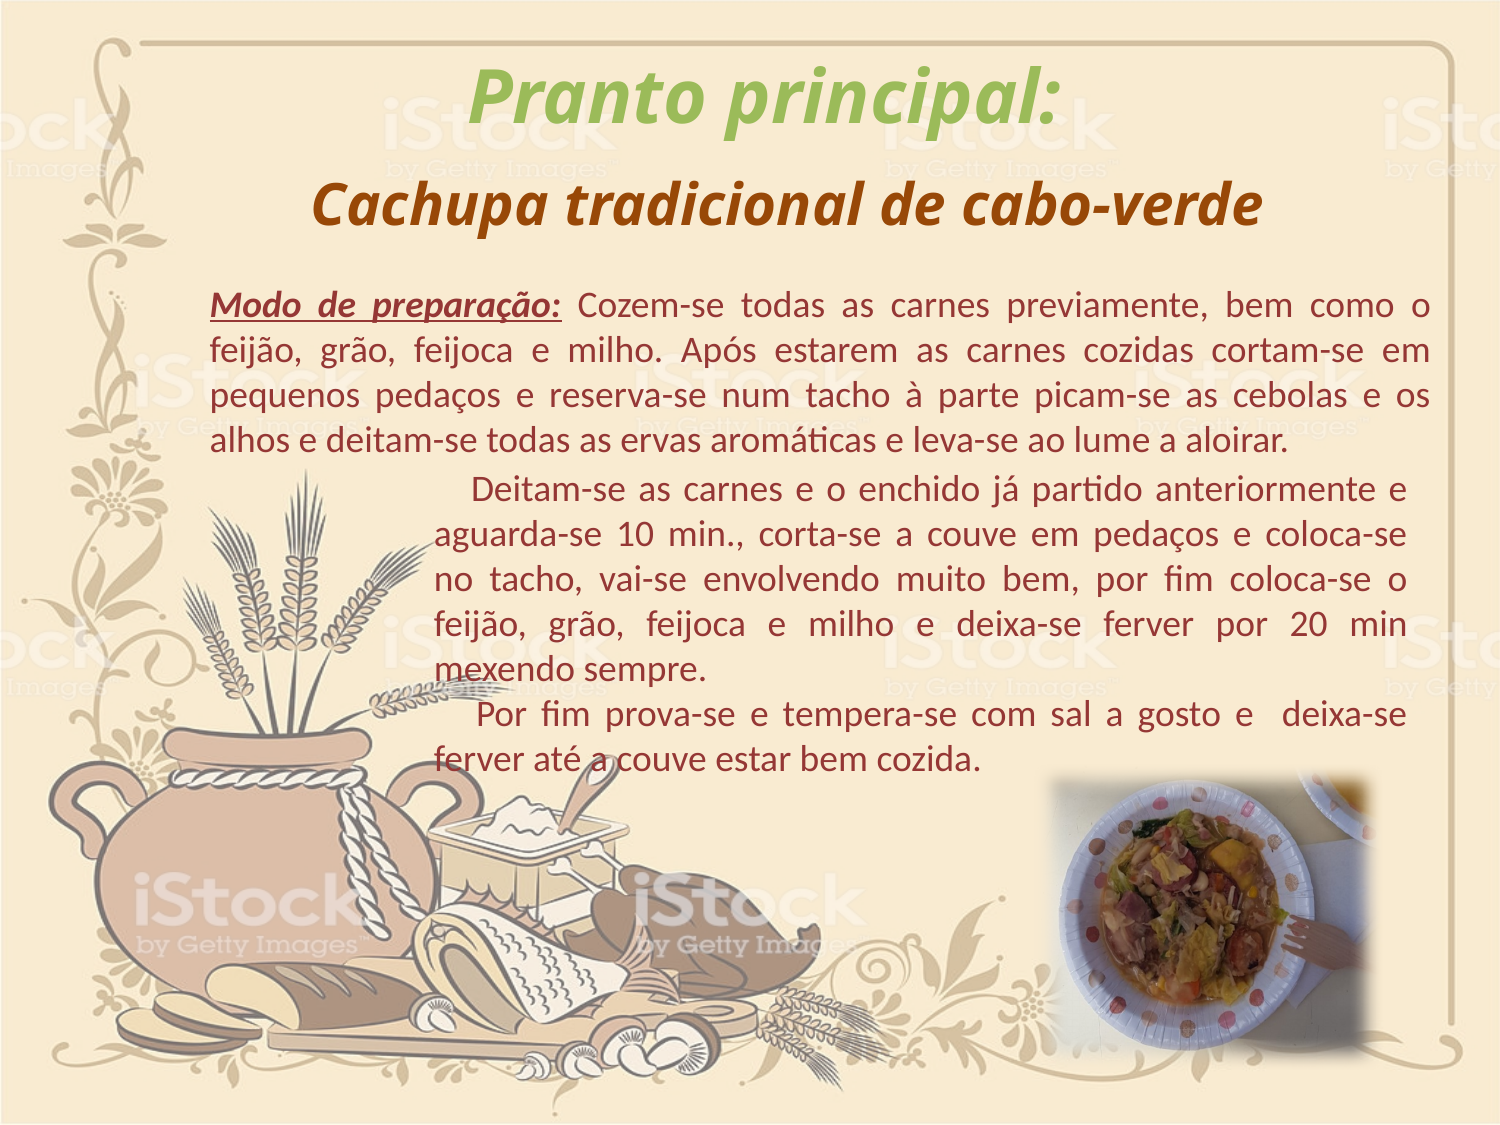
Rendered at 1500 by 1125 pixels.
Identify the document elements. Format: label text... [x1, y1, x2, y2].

text_box Pranto principal: [452, 41, 1203, 237]
picture [1033, 763, 1383, 1071]
subtitle [225, 637, 1028, 925]
text_box Cachupa tradicional de cabo-verde [295, 159, 1280, 245]
text_box Deitam-se as carnes e o enchido já partido anteriormente e aguarda-se 10 min., corta-se a couve em pedaços e coloca-se no tacho, vai-se envolvendo muito bem, por fim coloca-se o feijão, grão, feijoca e milho e deixa-se ferver por 20 min mexendo sempre. Por fim prova-se e tempera-se com sal a gosto e deixa-se ferver até a couve estar bem cozida. [419, 456, 1424, 786]
text_box Modo de preparação: Cozem-se todas as carnes previamente, bem como o feijão, grão, feijoca e milho. Após estarem as carnes cozidas cortam-se em pequenos pedaços e reserva-se num tacho à parte picam-se as cebolas e os alhos e deitam-se todas as ervas aromáticas e leva-se ao lume a aloirar. [194, 272, 1447, 468]
